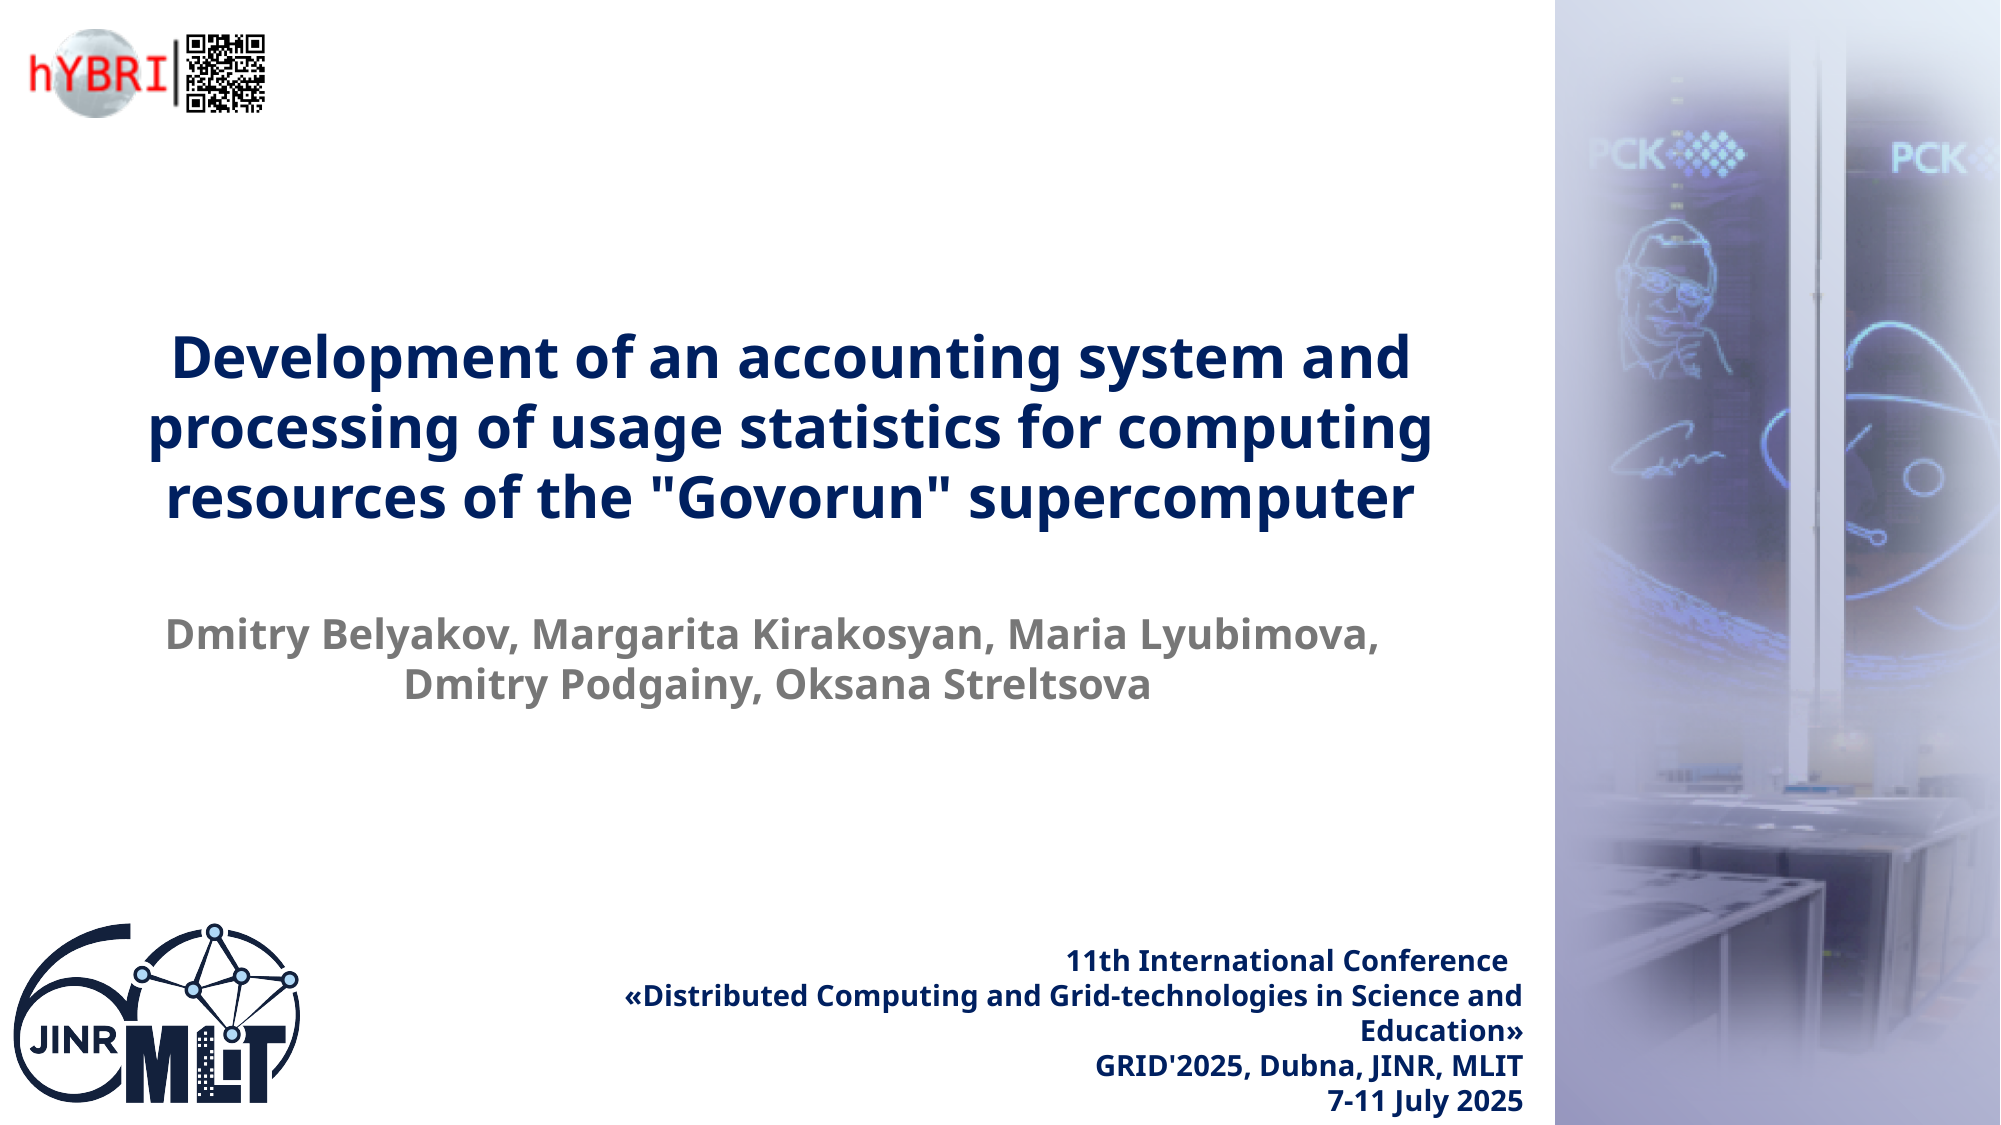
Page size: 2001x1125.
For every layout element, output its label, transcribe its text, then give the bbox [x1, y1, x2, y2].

text_box Dmitry Belyakov, Margarita Kirakosyan, Maria Lyubimova, Dmitry Podgainy, Oksana Streltsova [0, 600, 1555, 715]
text_box Development of an accounting system and processing of usage statistics for computing resources of the "Govorun" supercomputer [13, 312, 1555, 538]
text_box 11th International Conference «Distributed Computing and Grid-technologies in Science and Education» GRID'2025, Dubna, JINR, MLIT 7-11 July 2025 [509, 934, 1539, 1125]
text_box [27, 29, 270, 118]
picture [1555, 0, 2000, 1125]
picture [0, 911, 341, 1115]
